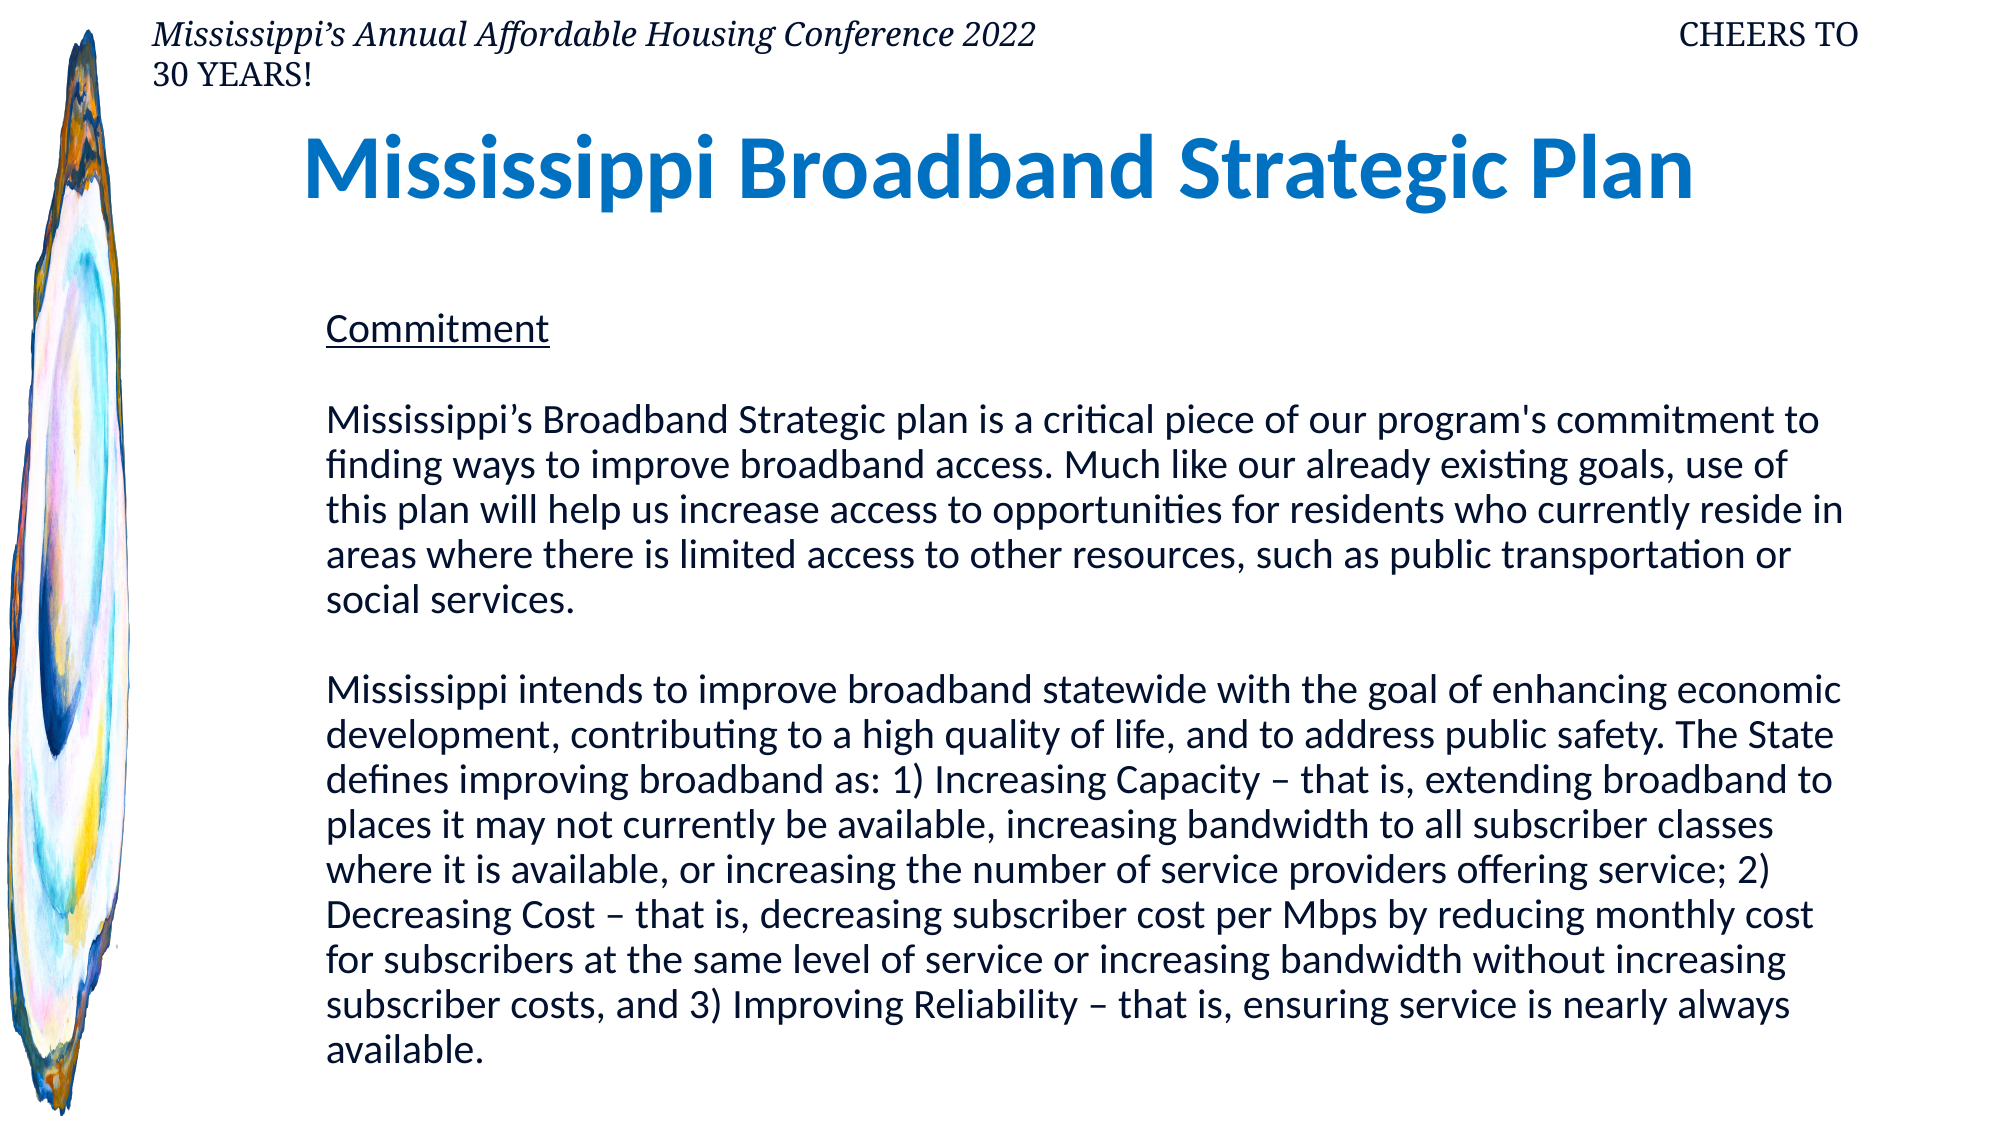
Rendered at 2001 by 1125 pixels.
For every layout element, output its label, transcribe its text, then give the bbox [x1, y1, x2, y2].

title Mississippi Broadband Strategic Plan [137, 59, 1863, 278]
picture [0, 0, 138, 1125]
list Commitment Mississippi’s Broadband Strategic plan is a critical piece of our program's commitment to finding ways to improve broadband access. Much like our already existing goals, use of this plan will help us increase access to opportunities for residents who currently reside in areas where there is limited access to other resources, such as public transportation or social services. Mississippi intends to improve broadband statewide with the goal of enhancing economic development, contributing to a high quality of life, and to address public safety. The State defines improving broadband as: 1) Increasing Capacity – that is, extending broadband to places it may not currently be available, increasing bandwidth to all subscriber classes where it is available, or increasing the number of service providers offering service; 2) Decreasing Cost – that is, decreasing subscriber cost per Mbps by reducing monthly cost for subscribers at the same level of service or increasing bandwidth without increasing subscriber costs, and 3) Improving Reliability – that is, ensuring service is nearly always available. [310, 299, 1863, 1107]
